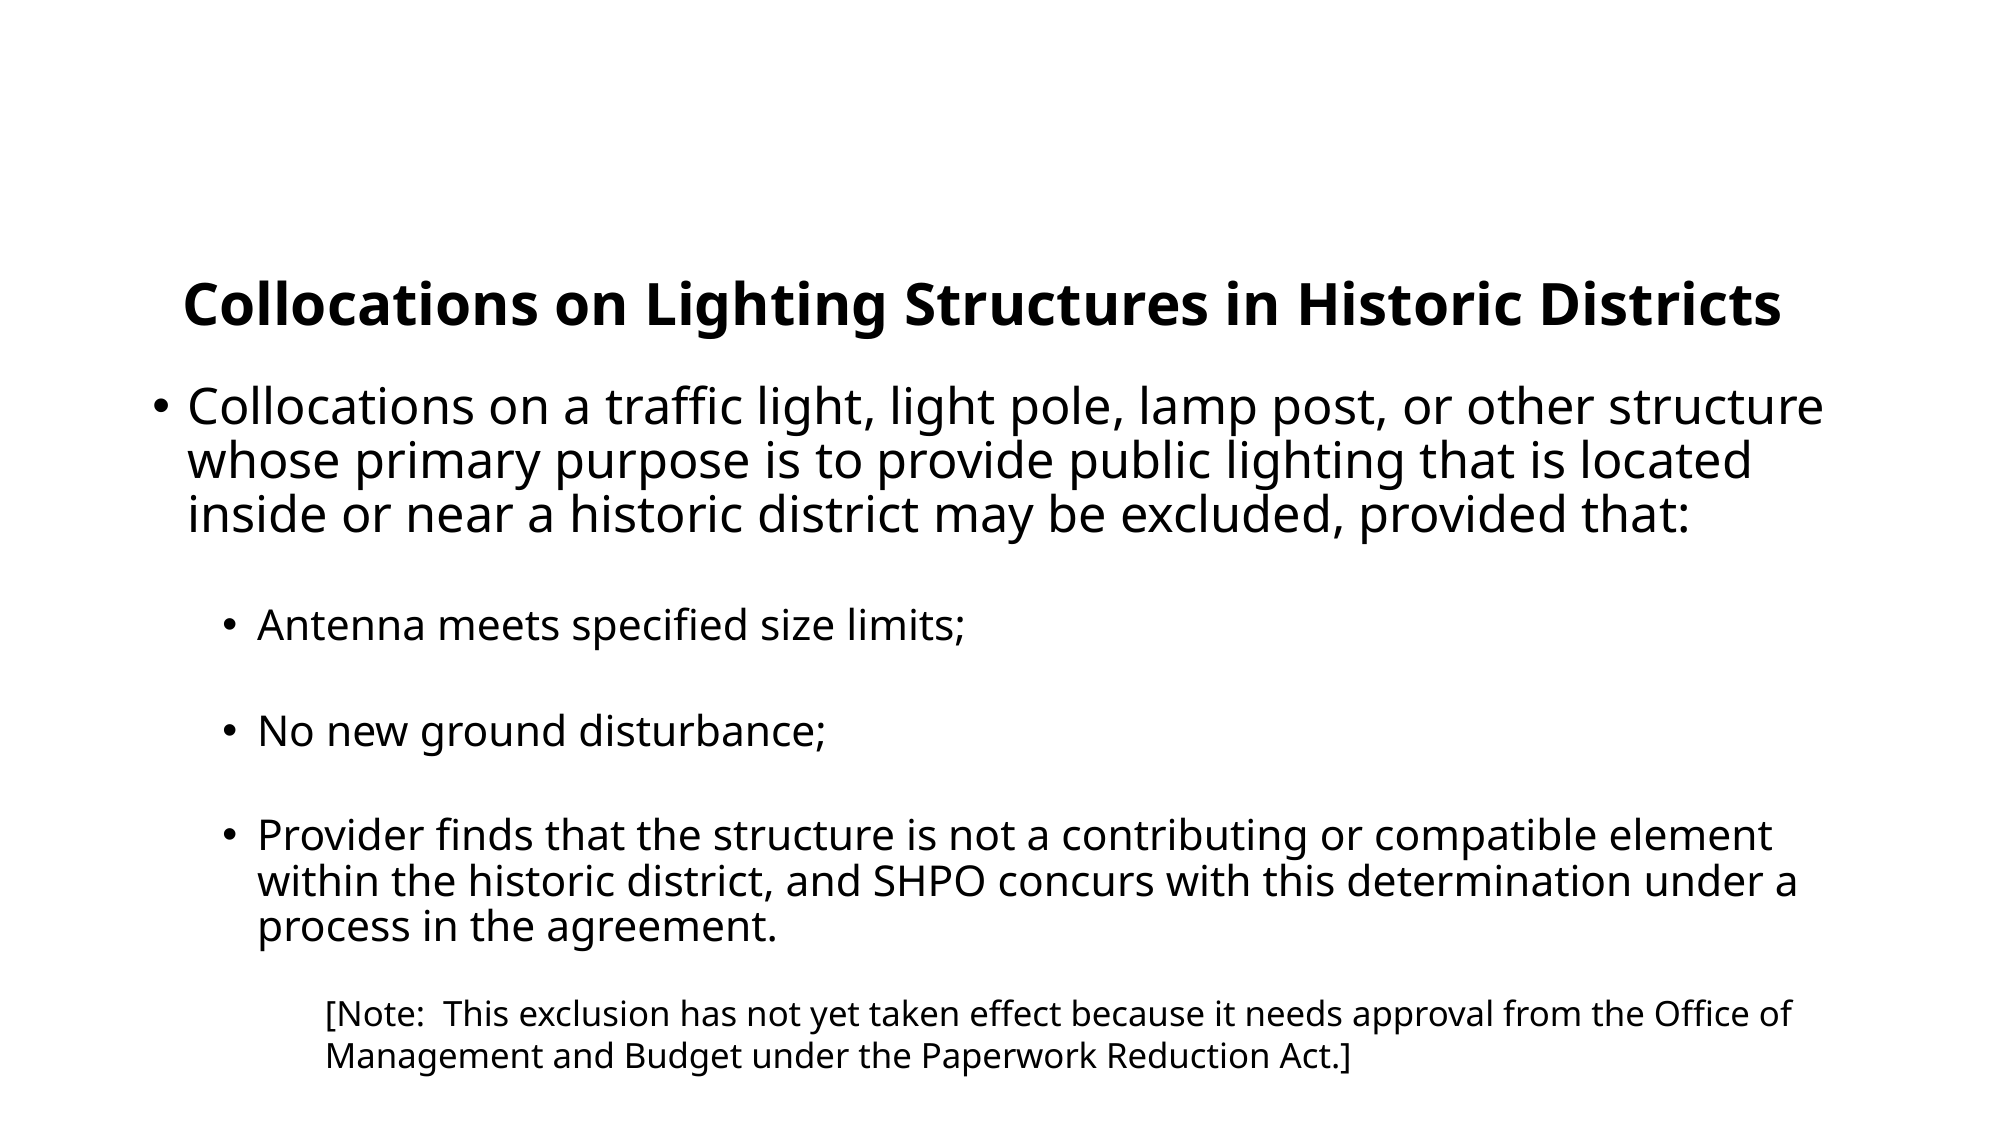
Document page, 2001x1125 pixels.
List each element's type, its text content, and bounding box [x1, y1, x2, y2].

title Collocations on Lighting Structures in Historic Districts [120, 239, 1846, 374]
list Collocations on a traffic light, light pole, lamp post, or other structure whose primary purpose is to provide public lighting that is located inside or near a historic district may be excluded, provided that: Antenna meets specified size limits; No new ground disturbance; Provider finds that the structure is not a contributing or compatible element within the historic district, and SHPO concurs with this determination under a process in the agreement. [Note: This exclusion has not yet taken effect because it needs approval from the Office of Management and Budget under the Paperwork Reduction Act.] [137, 373, 1863, 1087]
